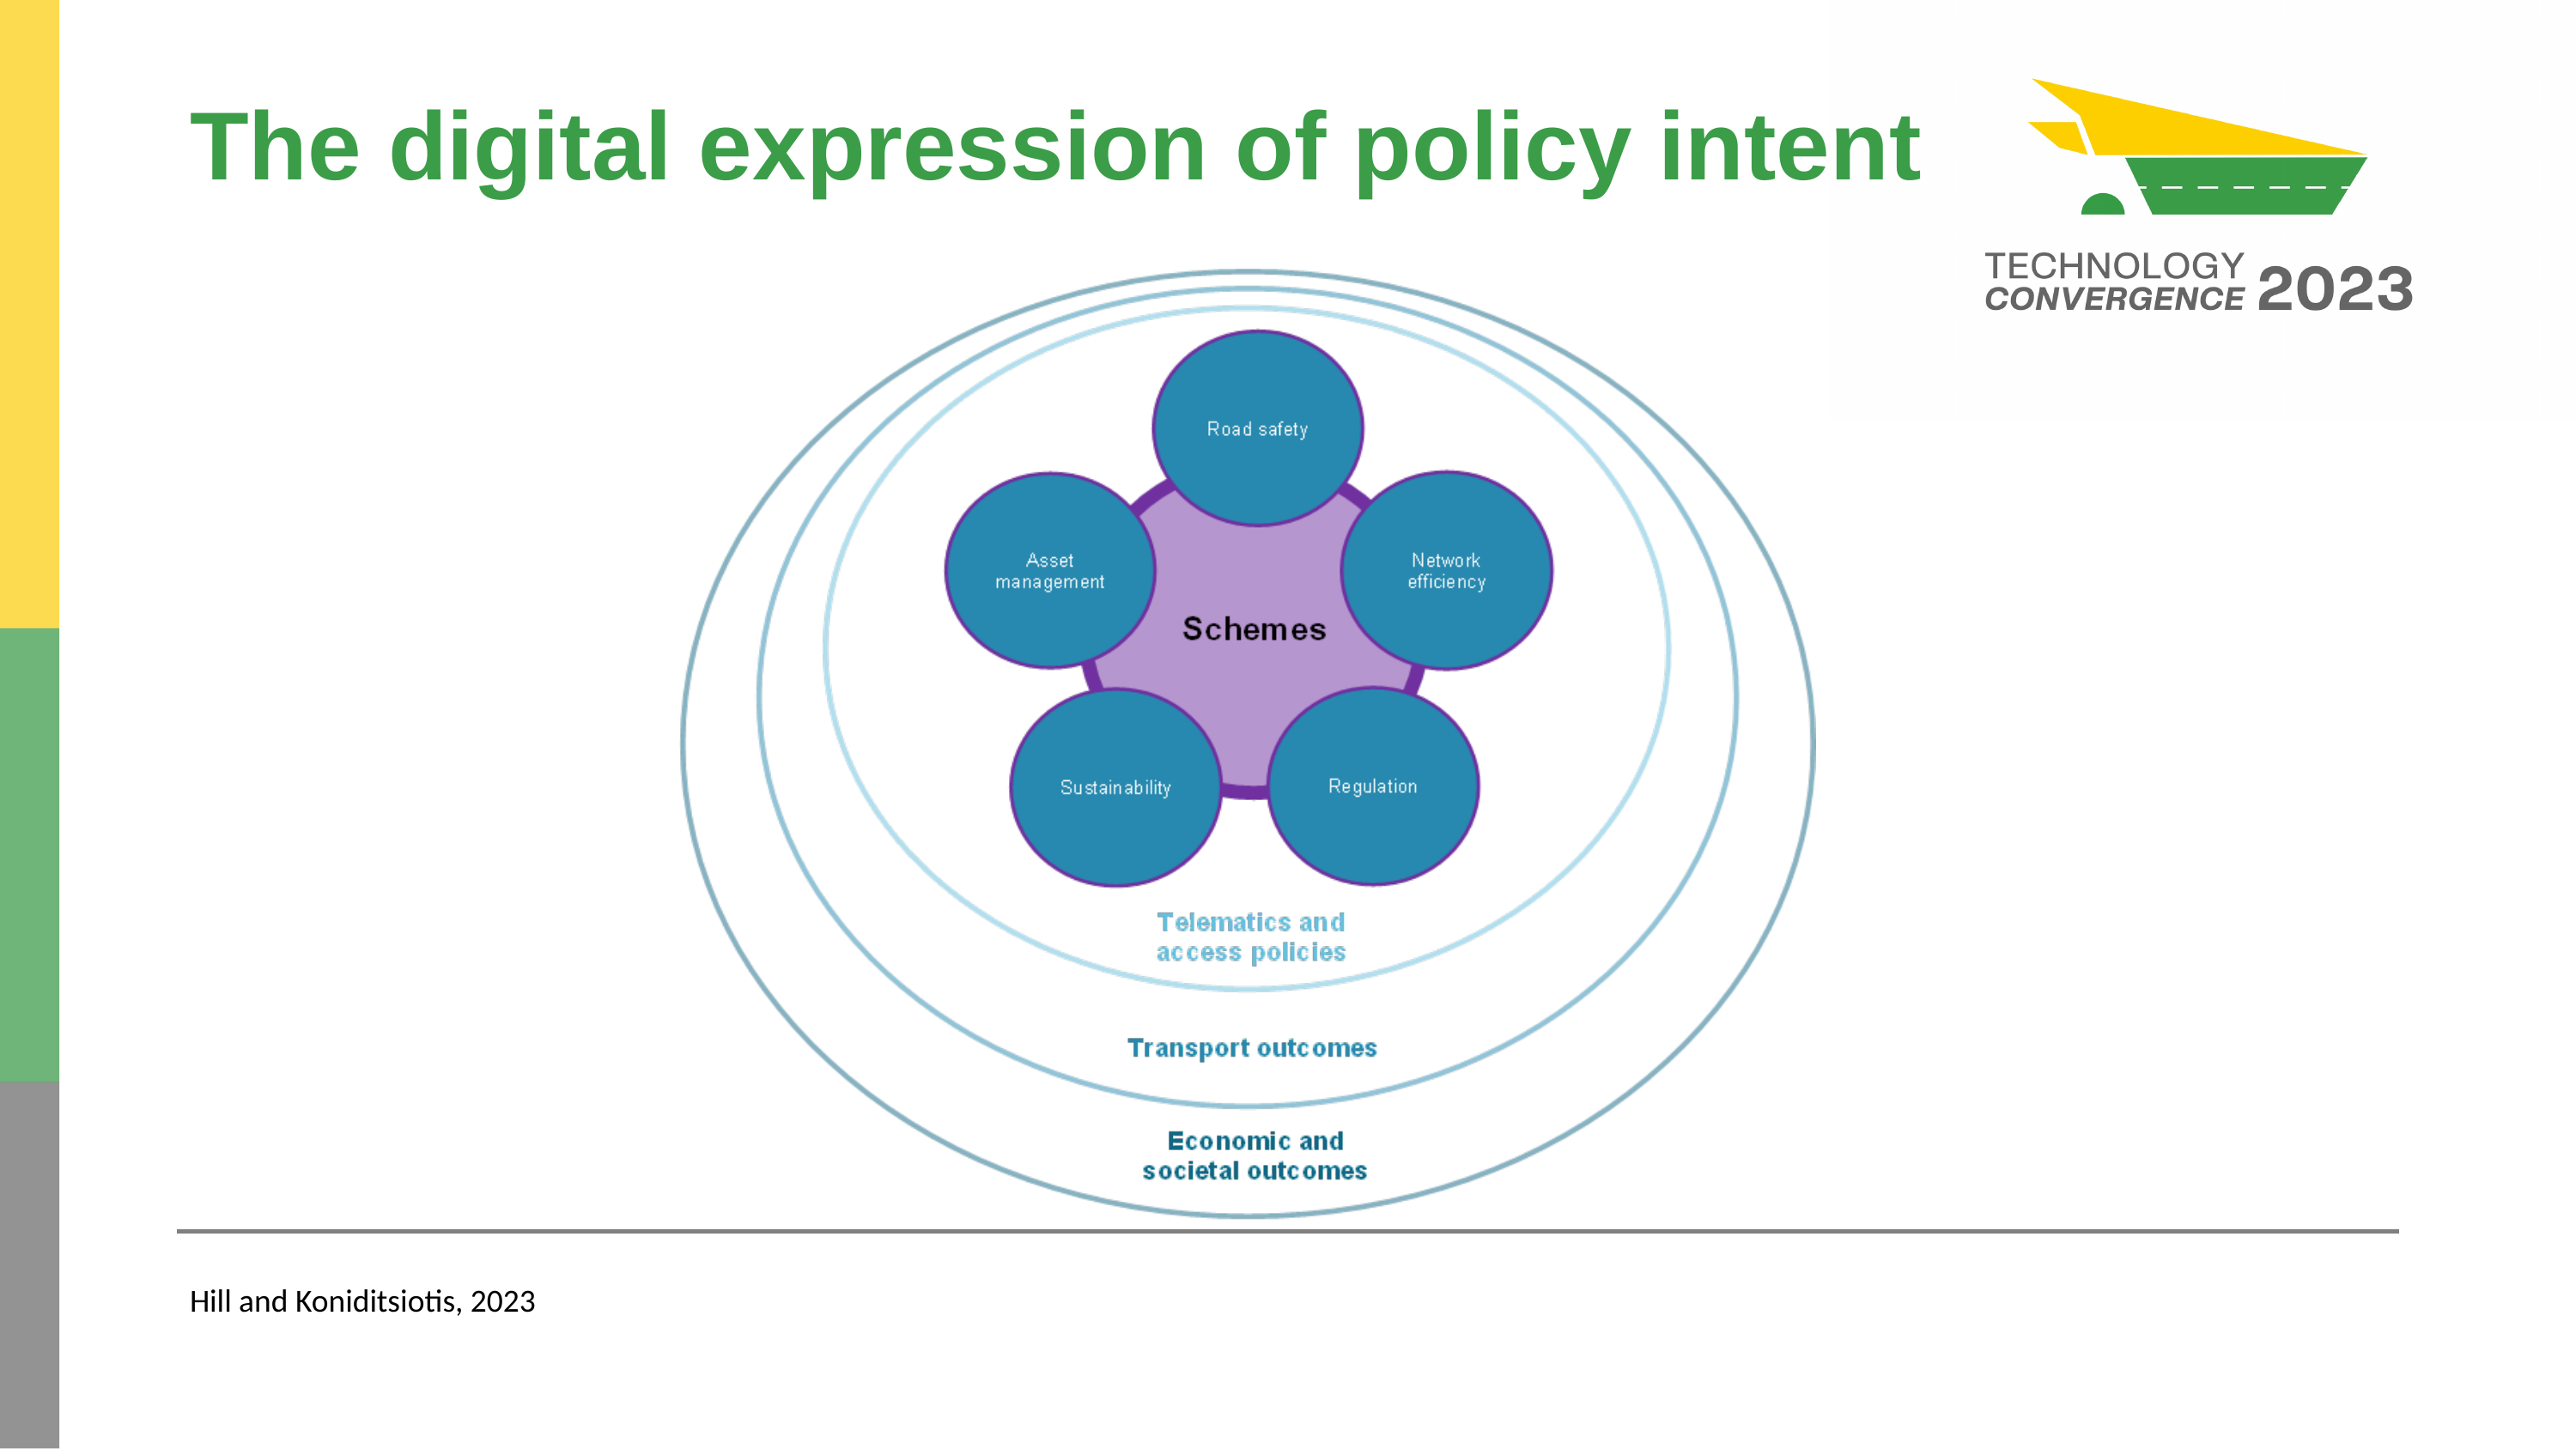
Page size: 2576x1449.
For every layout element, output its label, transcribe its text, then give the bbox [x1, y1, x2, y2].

title The digital expression of policy intent [177, 76, 1937, 329]
list Hill and Koniditsiotis, 2023 [177, 1274, 568, 1333]
picture [1829, 0, 2576, 421]
picture [678, 267, 1816, 1221]
